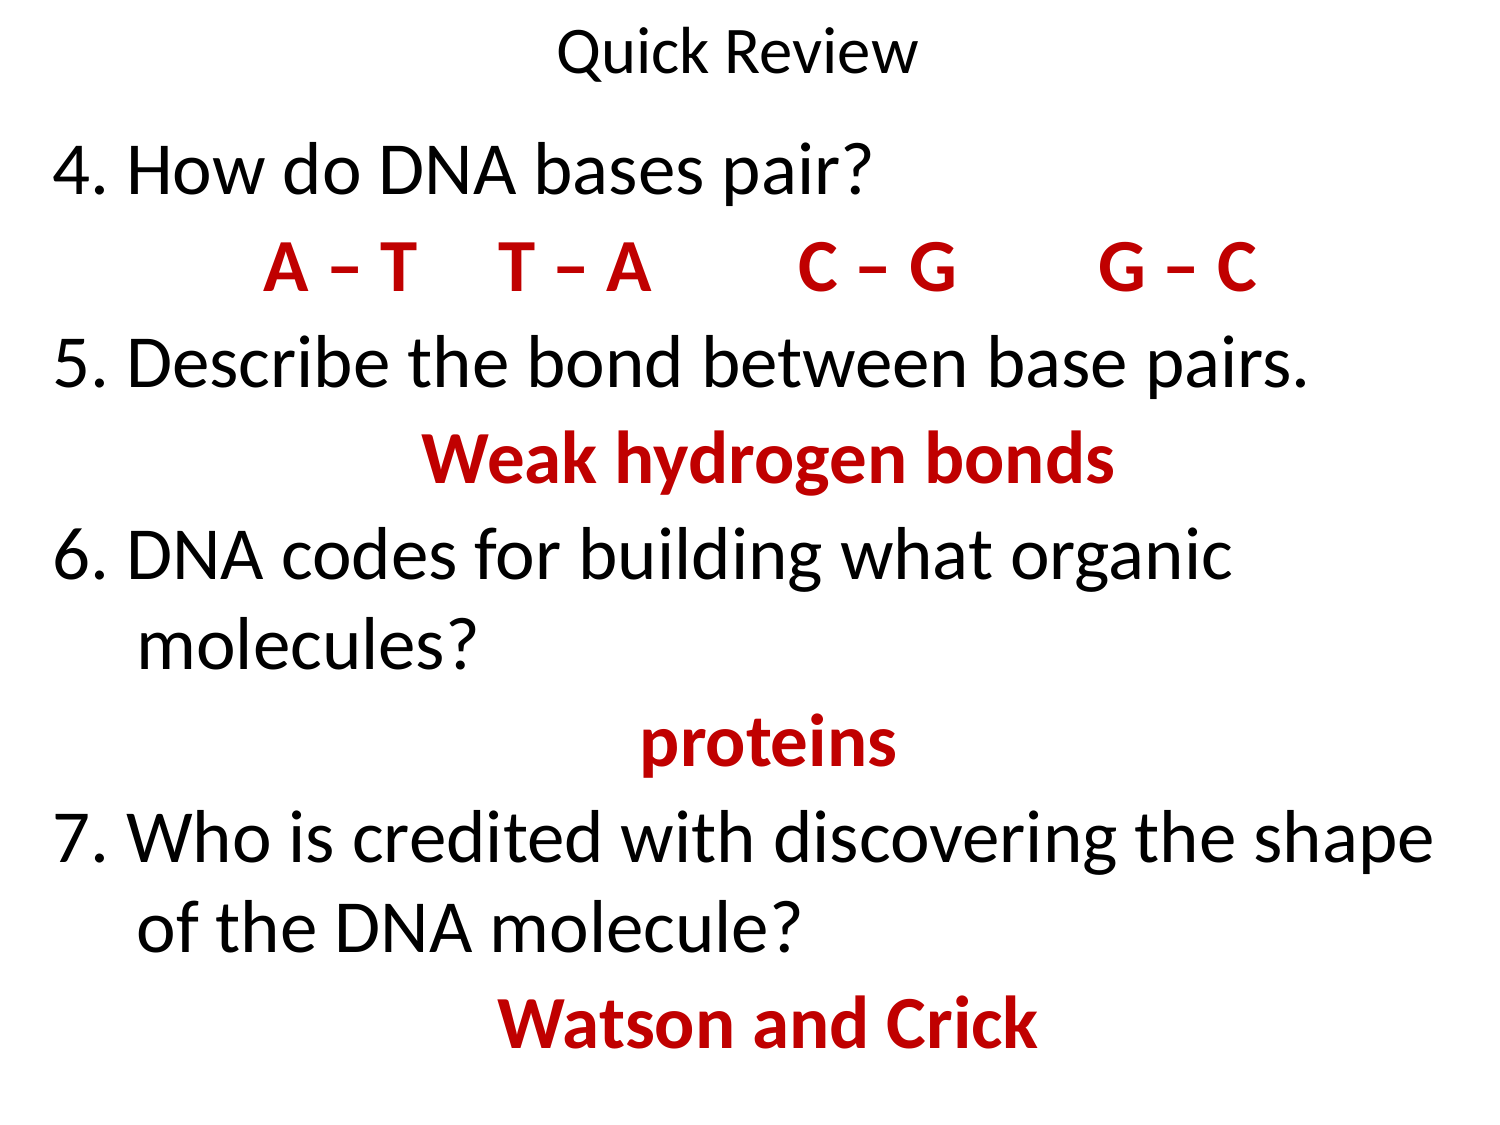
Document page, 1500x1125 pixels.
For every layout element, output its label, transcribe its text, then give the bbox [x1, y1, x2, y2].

text_box Quick Review [99, 0, 1375, 88]
text_box 4. How do DNA bases pair? A – T T – A C – G G – C 5. Describe the bond between base pairs. Weak hydrogen bonds 6. DNA codes for building what organic molecules? proteins 7. Who is credited with discovering the shape of the DNA molecule? Watson and Crick [37, 112, 1500, 1088]
